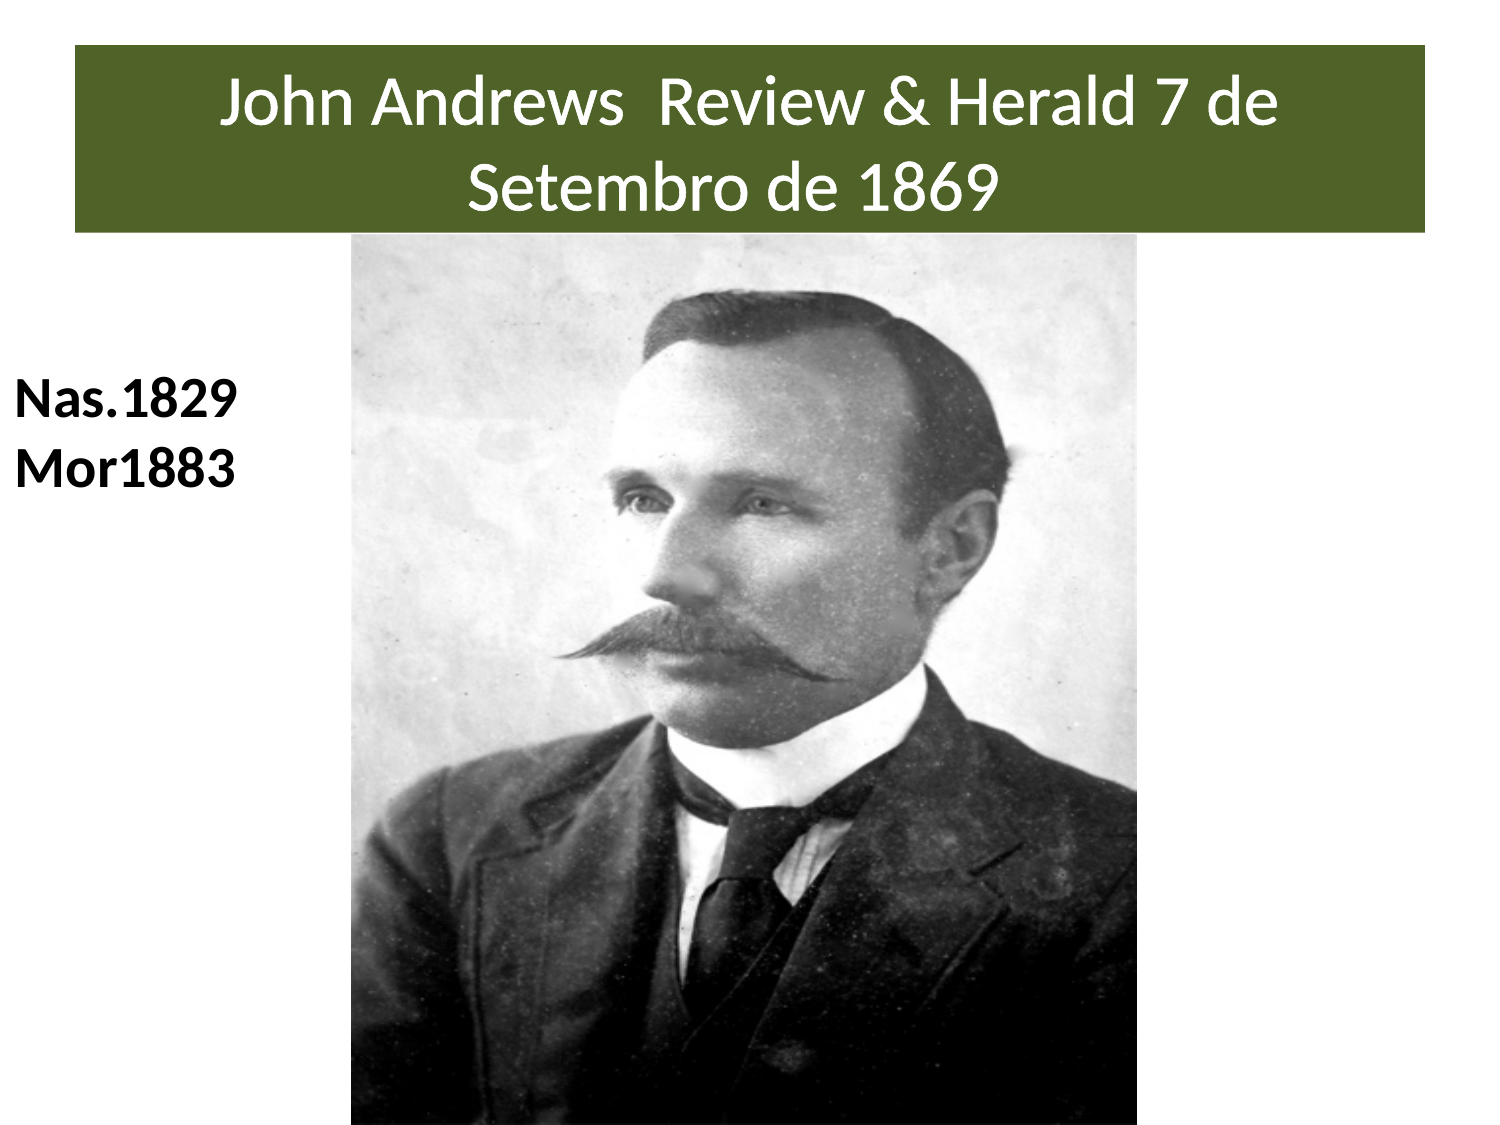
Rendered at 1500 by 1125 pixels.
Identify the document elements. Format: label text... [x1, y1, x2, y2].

title John Andrews Review & Herald 7 de Setembro de 1869 [75, 45, 1425, 233]
text_box Nas.1829 Mor1883 [0, 351, 325, 507]
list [351, 234, 1137, 1125]
